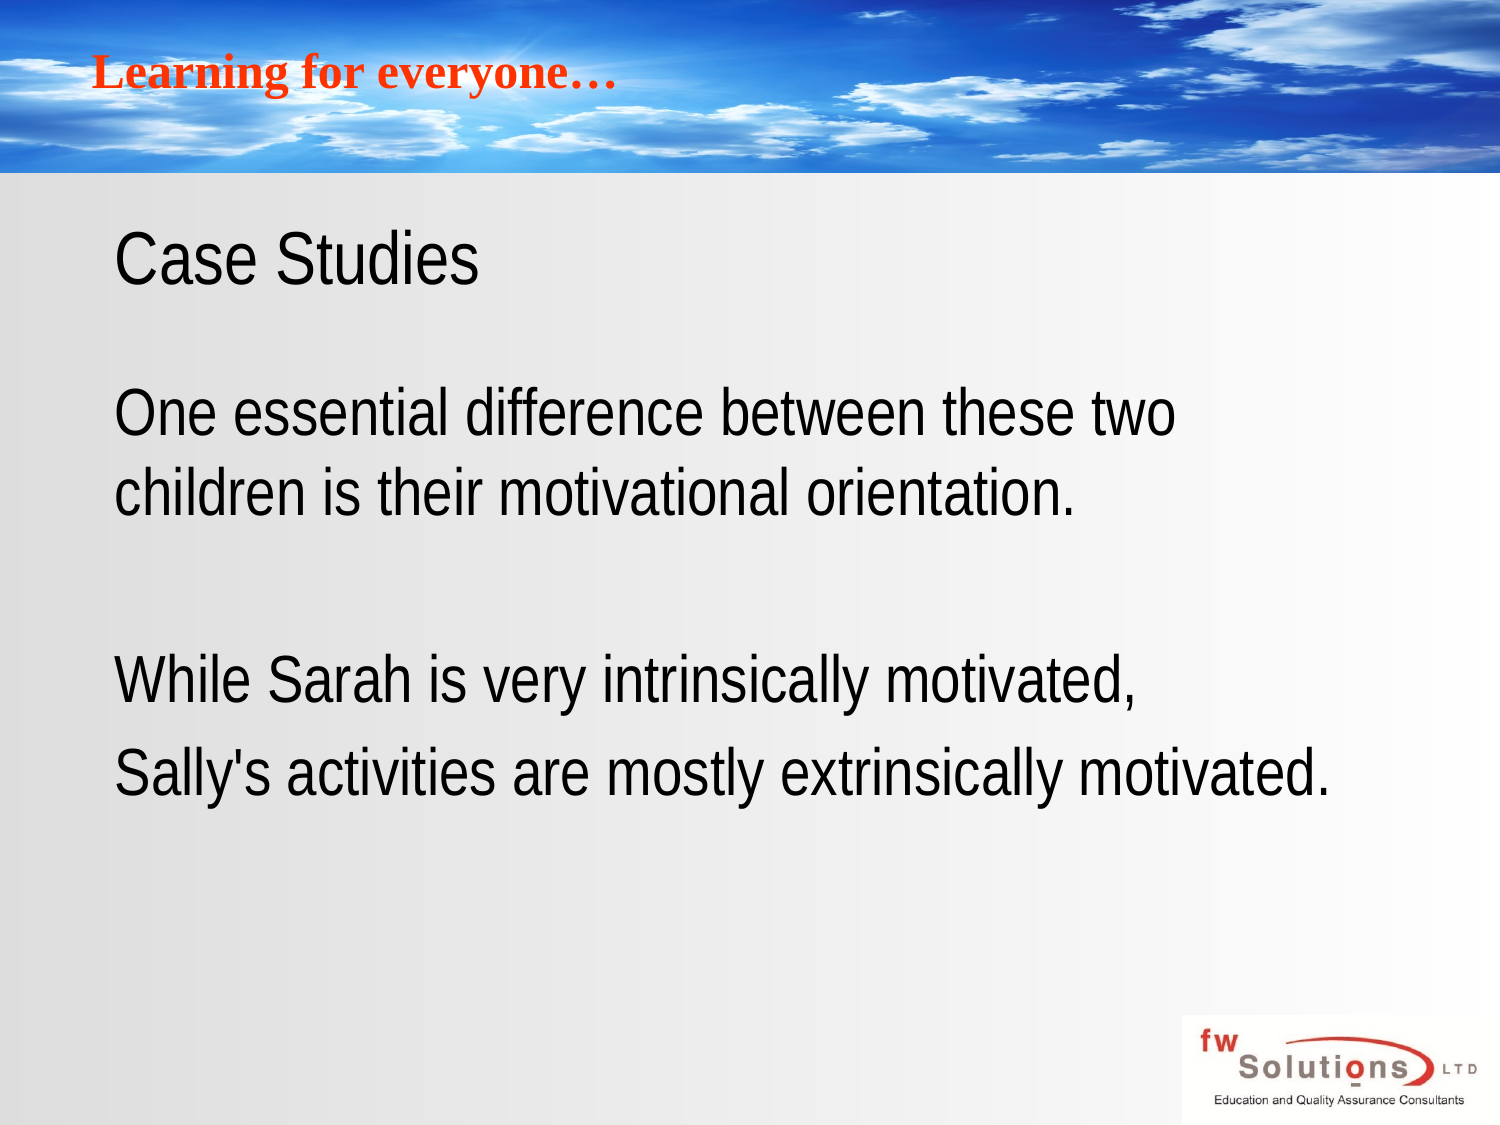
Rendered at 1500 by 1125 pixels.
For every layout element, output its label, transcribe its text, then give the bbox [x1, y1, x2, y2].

picture [0, 0, 1500, 173]
list One essential difference between these two children is their motivational orientation. While Sarah is very intrinsically motivated, Sally's activities are mostly extrinsically motivated. [99, 361, 1375, 1037]
picture [1182, 1015, 1500, 1125]
title Case Studies [99, 196, 1447, 313]
